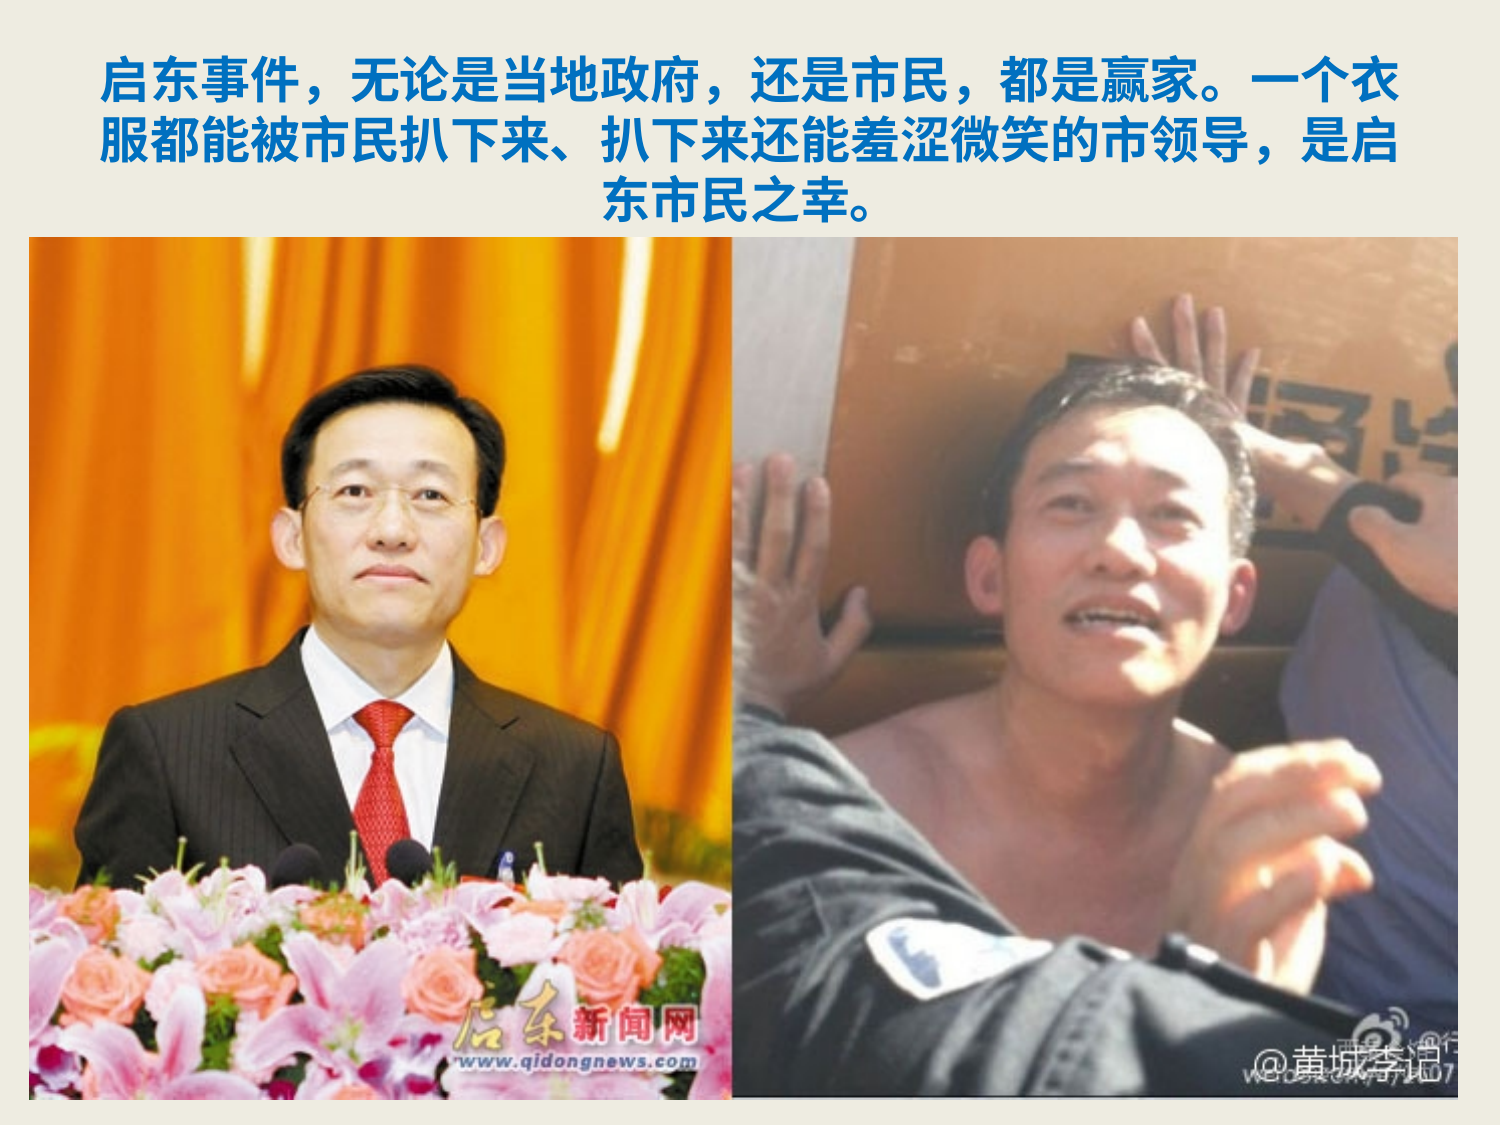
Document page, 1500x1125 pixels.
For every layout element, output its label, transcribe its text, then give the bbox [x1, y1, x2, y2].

picture [29, 237, 1458, 1100]
title 启东事件，无论是当地政府，还是市民，都是赢家。一个衣服都能被市民扒下来、扒下来还能羞涩微笑的市领导，是启东市民之幸。 [75, 45, 1425, 233]
